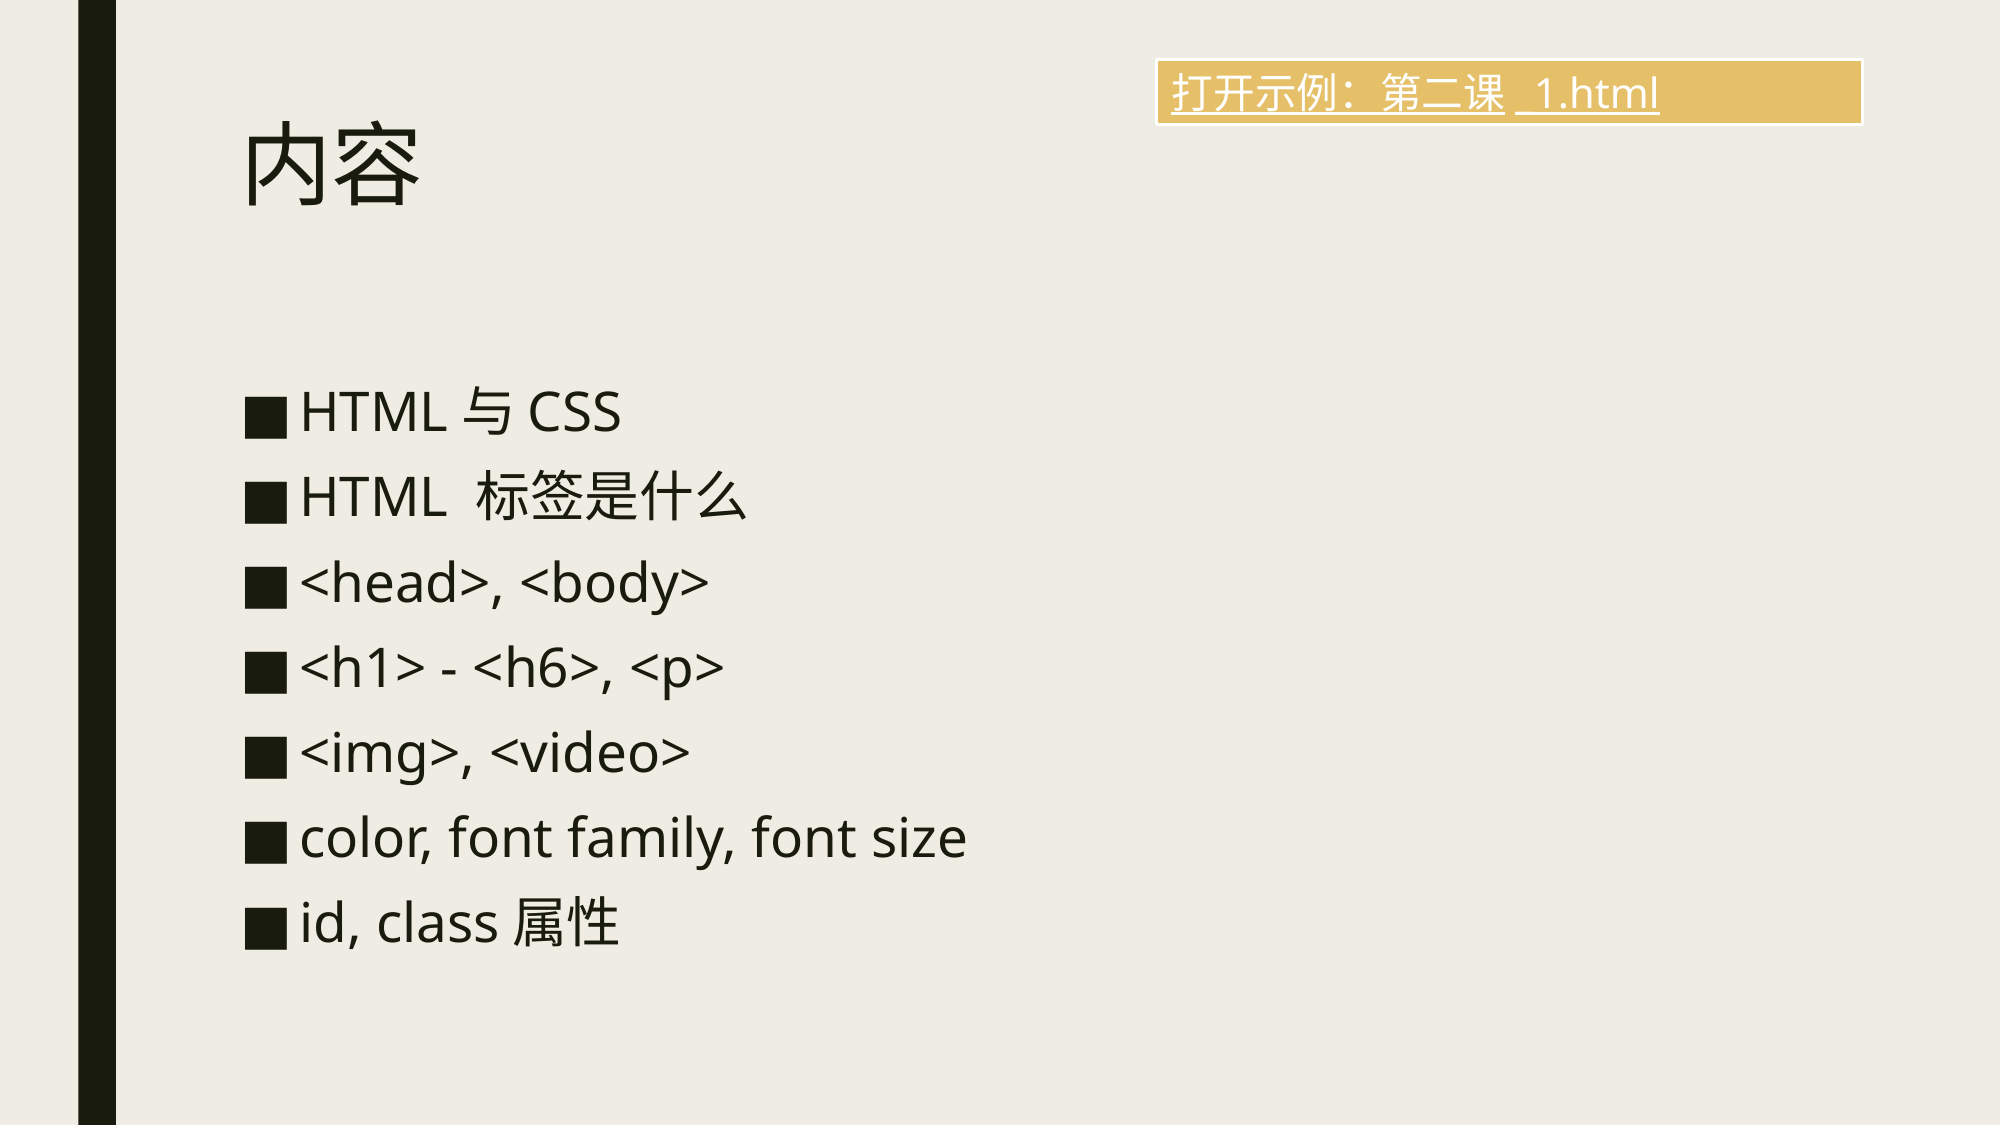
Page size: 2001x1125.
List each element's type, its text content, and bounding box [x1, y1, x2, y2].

text_box 打开示例：第二课_1.html [1155, 58, 1864, 126]
title 内容 [225, 112, 1800, 357]
list HTML与CSS HTML 标签是什么 <head>, <body> <h1> - <h6>, <p> <img>, <video> color, font family, font size id, class属性 [225, 375, 1800, 963]
